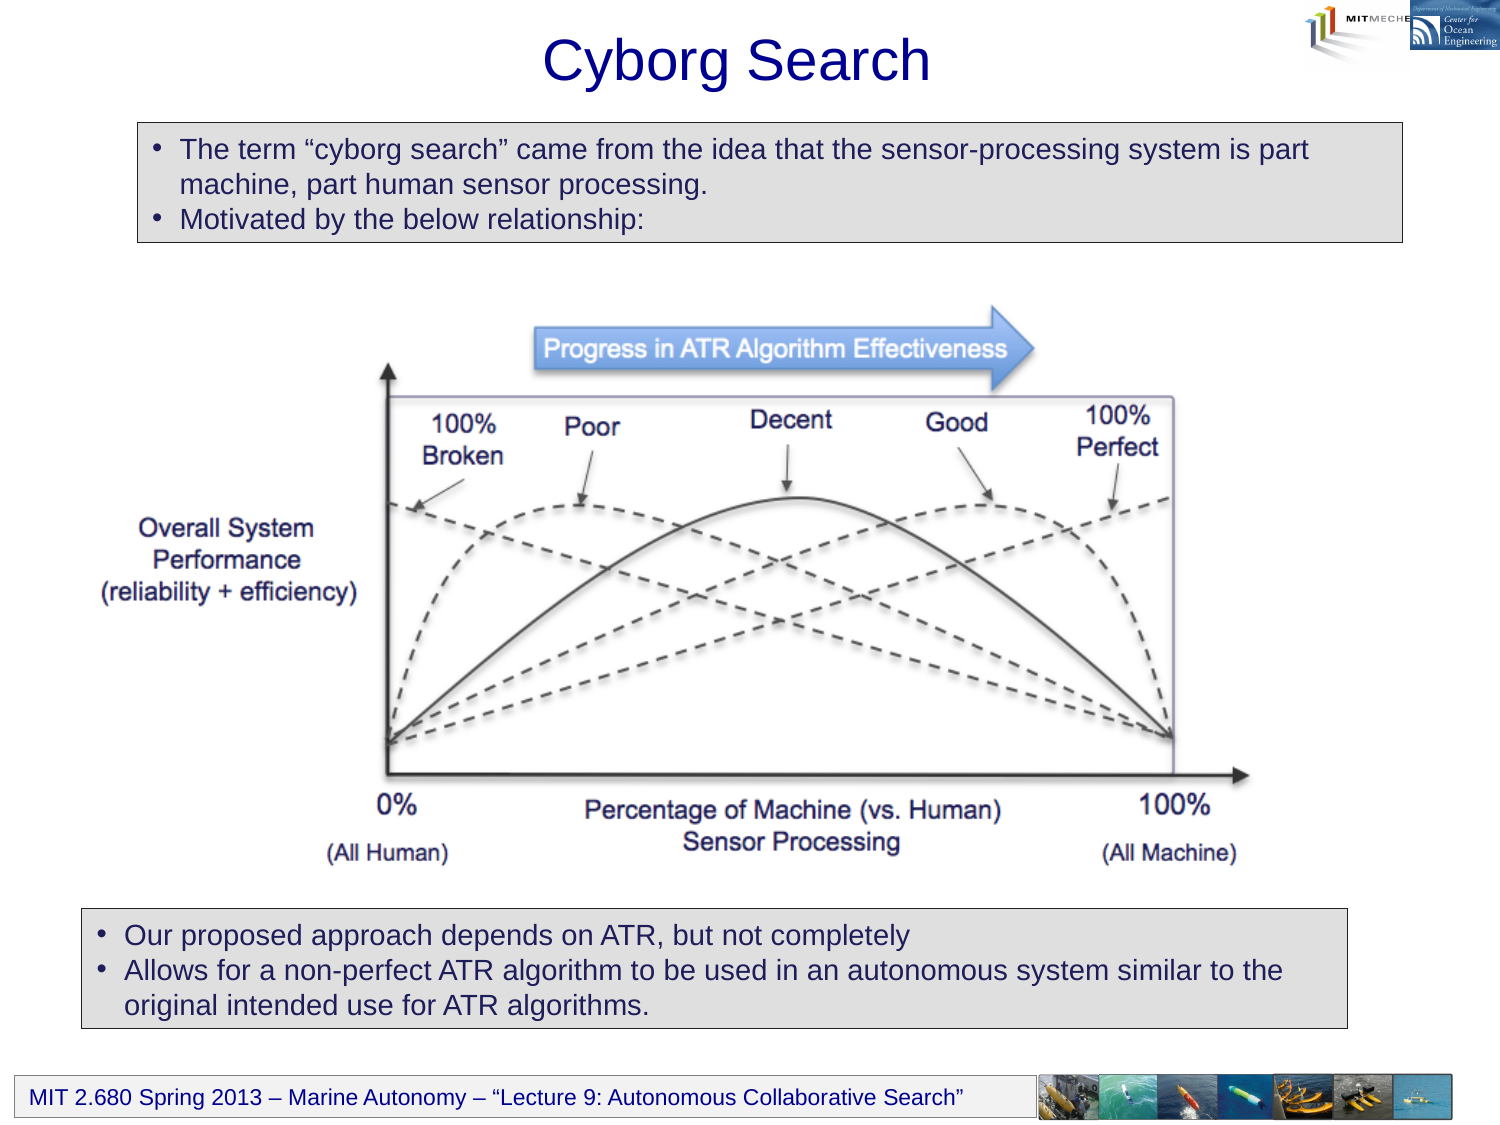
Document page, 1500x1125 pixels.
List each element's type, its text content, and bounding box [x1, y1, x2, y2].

title Cyborg Search [99, 5, 1376, 110]
picture [1218, 1075, 1272, 1119]
text_box Our proposed approach depends on ATR, but not completely Allows for a non-perfect ATR algorithm to be used in an autonomous system similar to the original intended use for ATR algorithms. [81, 908, 1348, 1029]
picture [1394, 1076, 1451, 1118]
picture [1334, 1076, 1392, 1118]
picture [1040, 1076, 1098, 1119]
text_box The term “cyborg search” came from the idea that the sensor-processing system is part machine, part human sensor processing. Motivated by the below relationship: [137, 122, 1403, 243]
picture [81, 287, 1438, 875]
picture [1100, 1075, 1157, 1119]
picture [1274, 1076, 1332, 1118]
picture [1158, 1075, 1217, 1119]
picture [1302, 0, 1500, 71]
